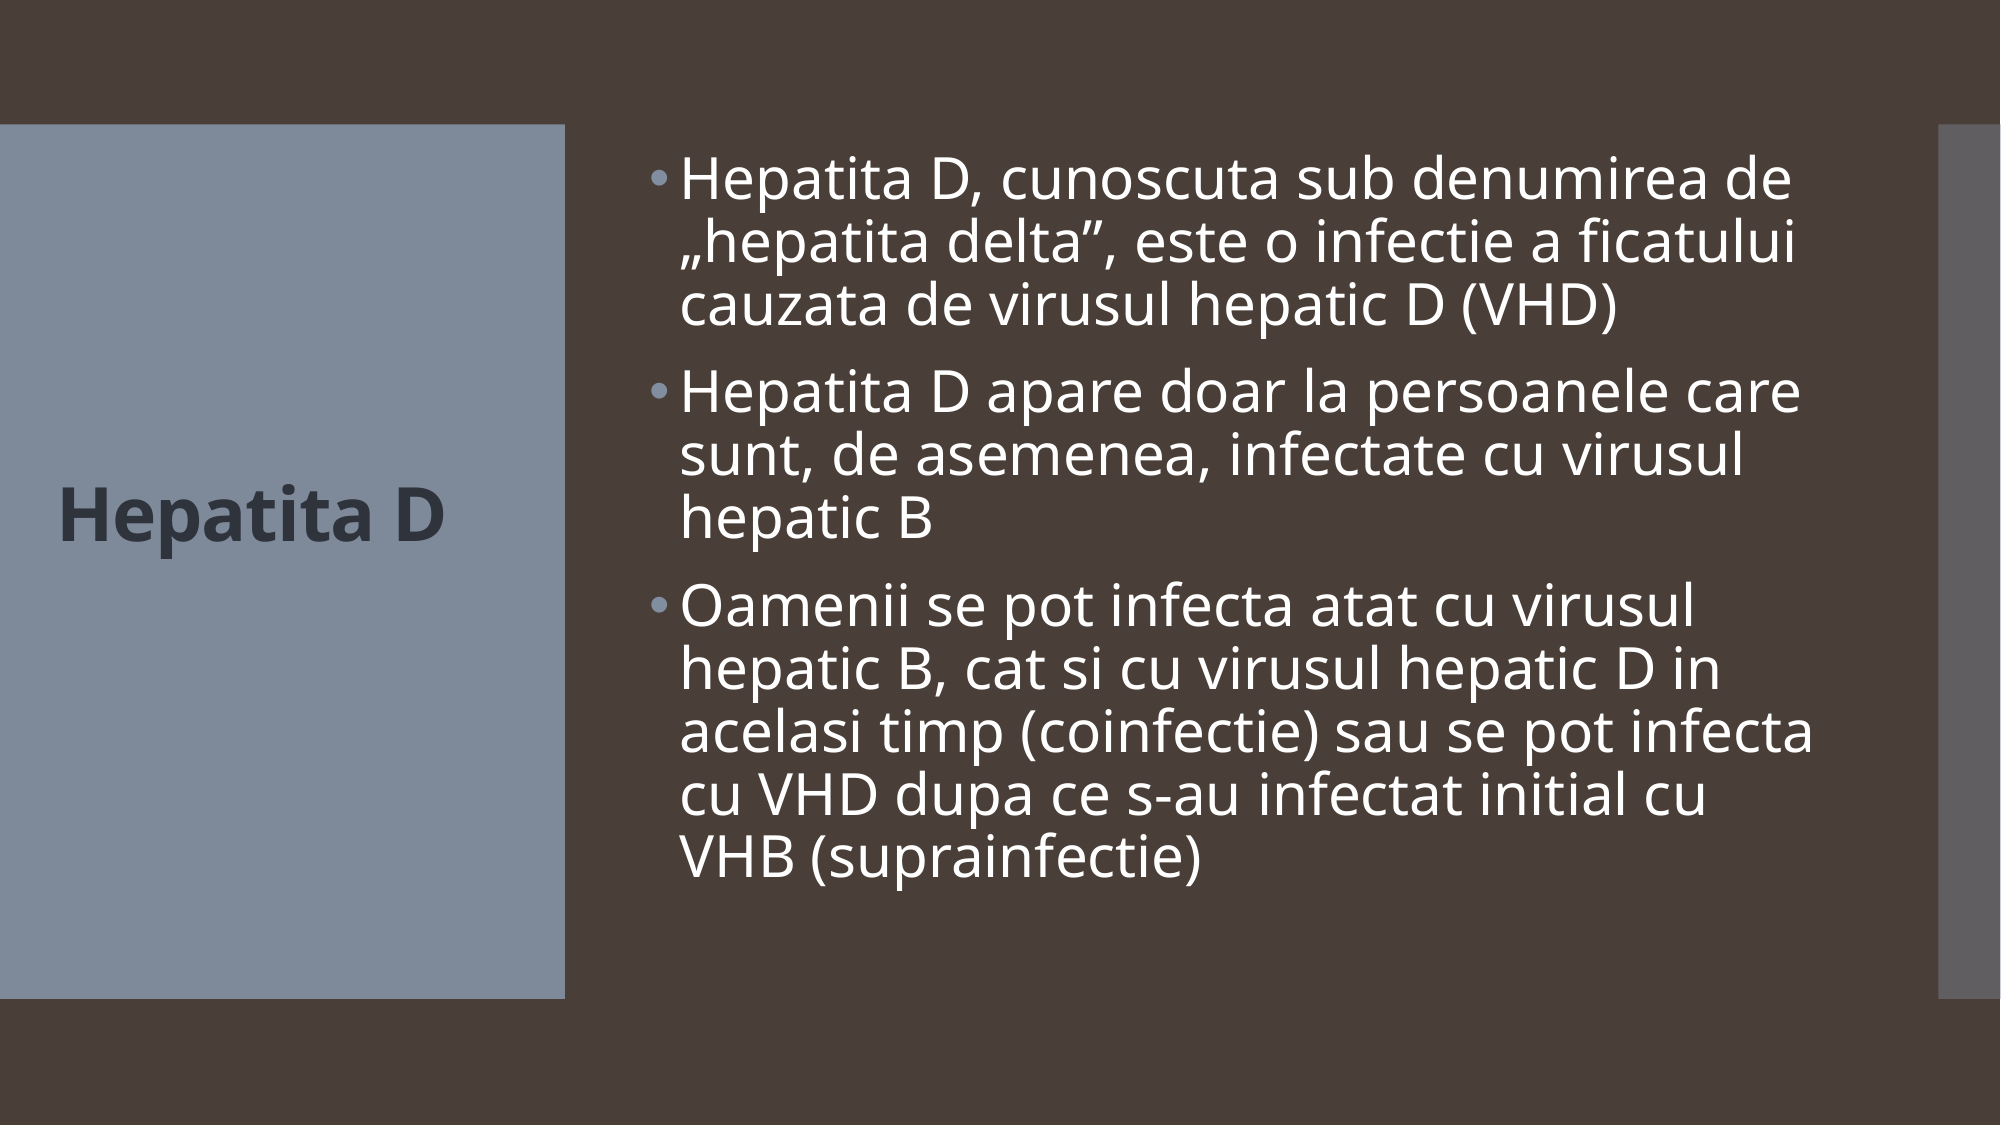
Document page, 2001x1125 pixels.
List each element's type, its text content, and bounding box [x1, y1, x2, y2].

title Hepatita D [41, 184, 525, 940]
list Hepatita D, cunoscuta sub denumirea de „hepatita delta”, este o infectie a ficatului cauzata de virusul hepatic D (VHD) Hepatita D apare doar la persoanele care sunt, de asemenea, infectate cu virusul hepatic B Oamenii se pot infecta atat cu virusul hepatic B, cat si cu virusul hepatic D in acelasi timp (coinfectie) sau se pot infecta cu VHD dupa ce s-au infectat initial cu VHB (suprainfectie) [634, 141, 1835, 982]
